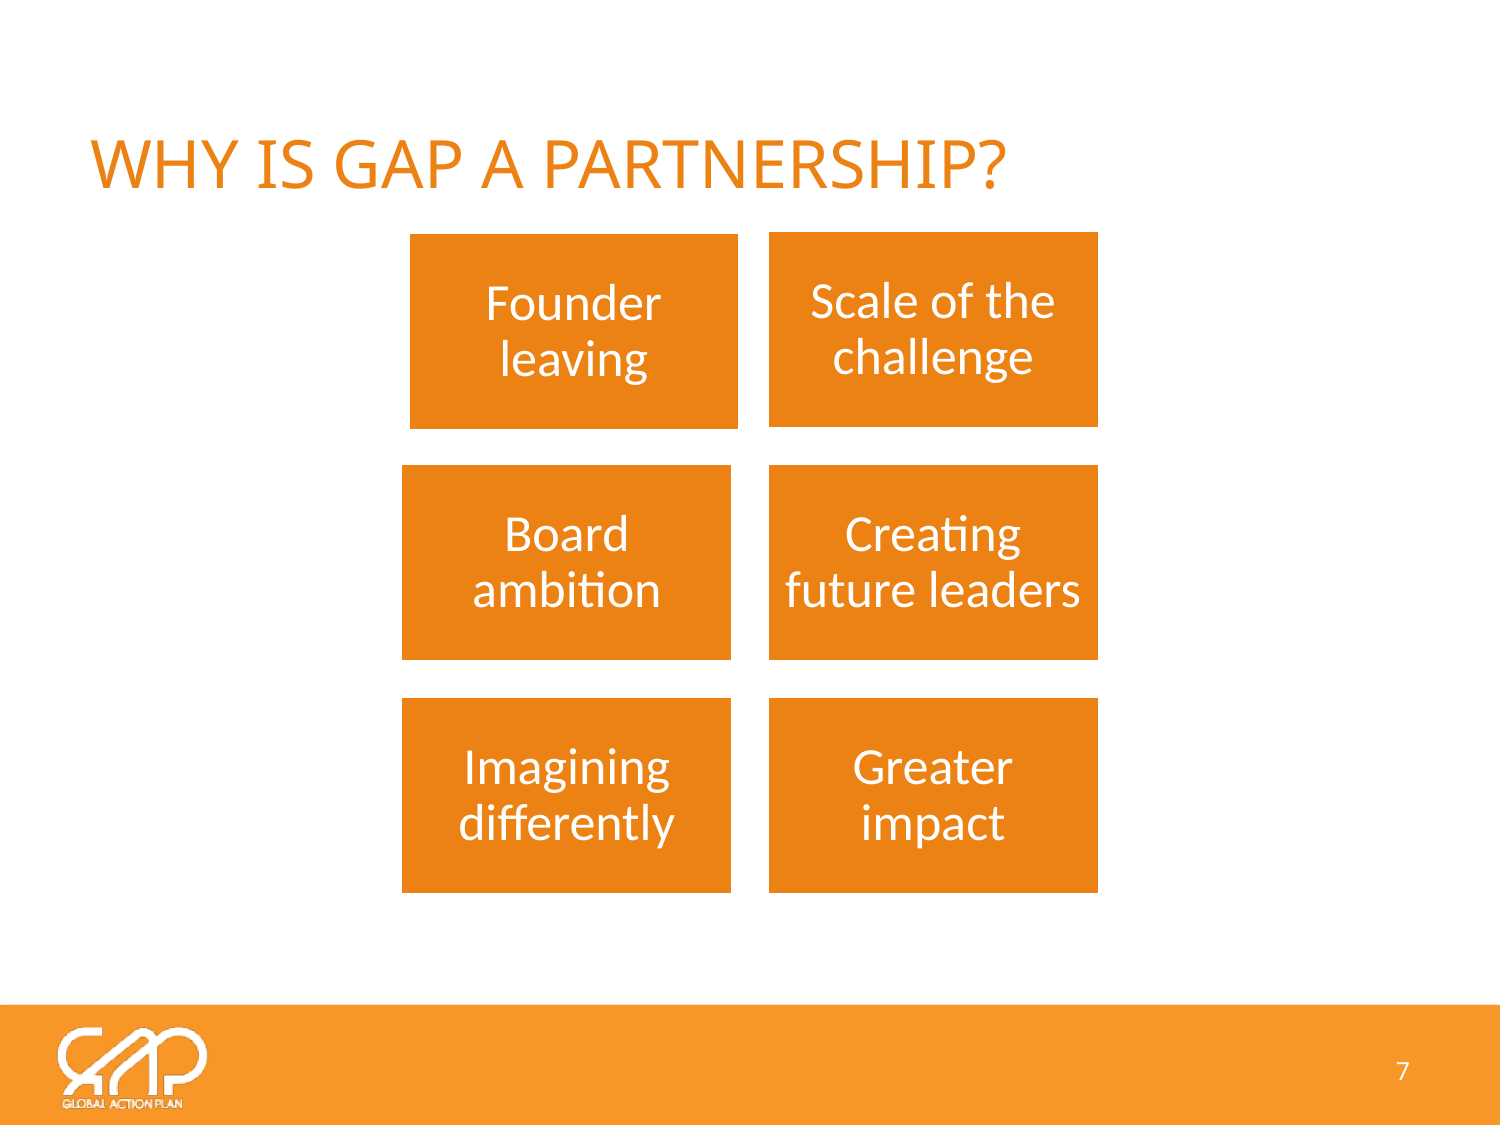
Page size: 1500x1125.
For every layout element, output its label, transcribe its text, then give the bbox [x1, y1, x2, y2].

slide_number 7 [1074, 1042, 1425, 1103]
title Why is GAP A PARTNERSHIP? [75, 67, 1425, 256]
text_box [249, 228, 1251, 897]
picture [45, 1012, 219, 1118]
